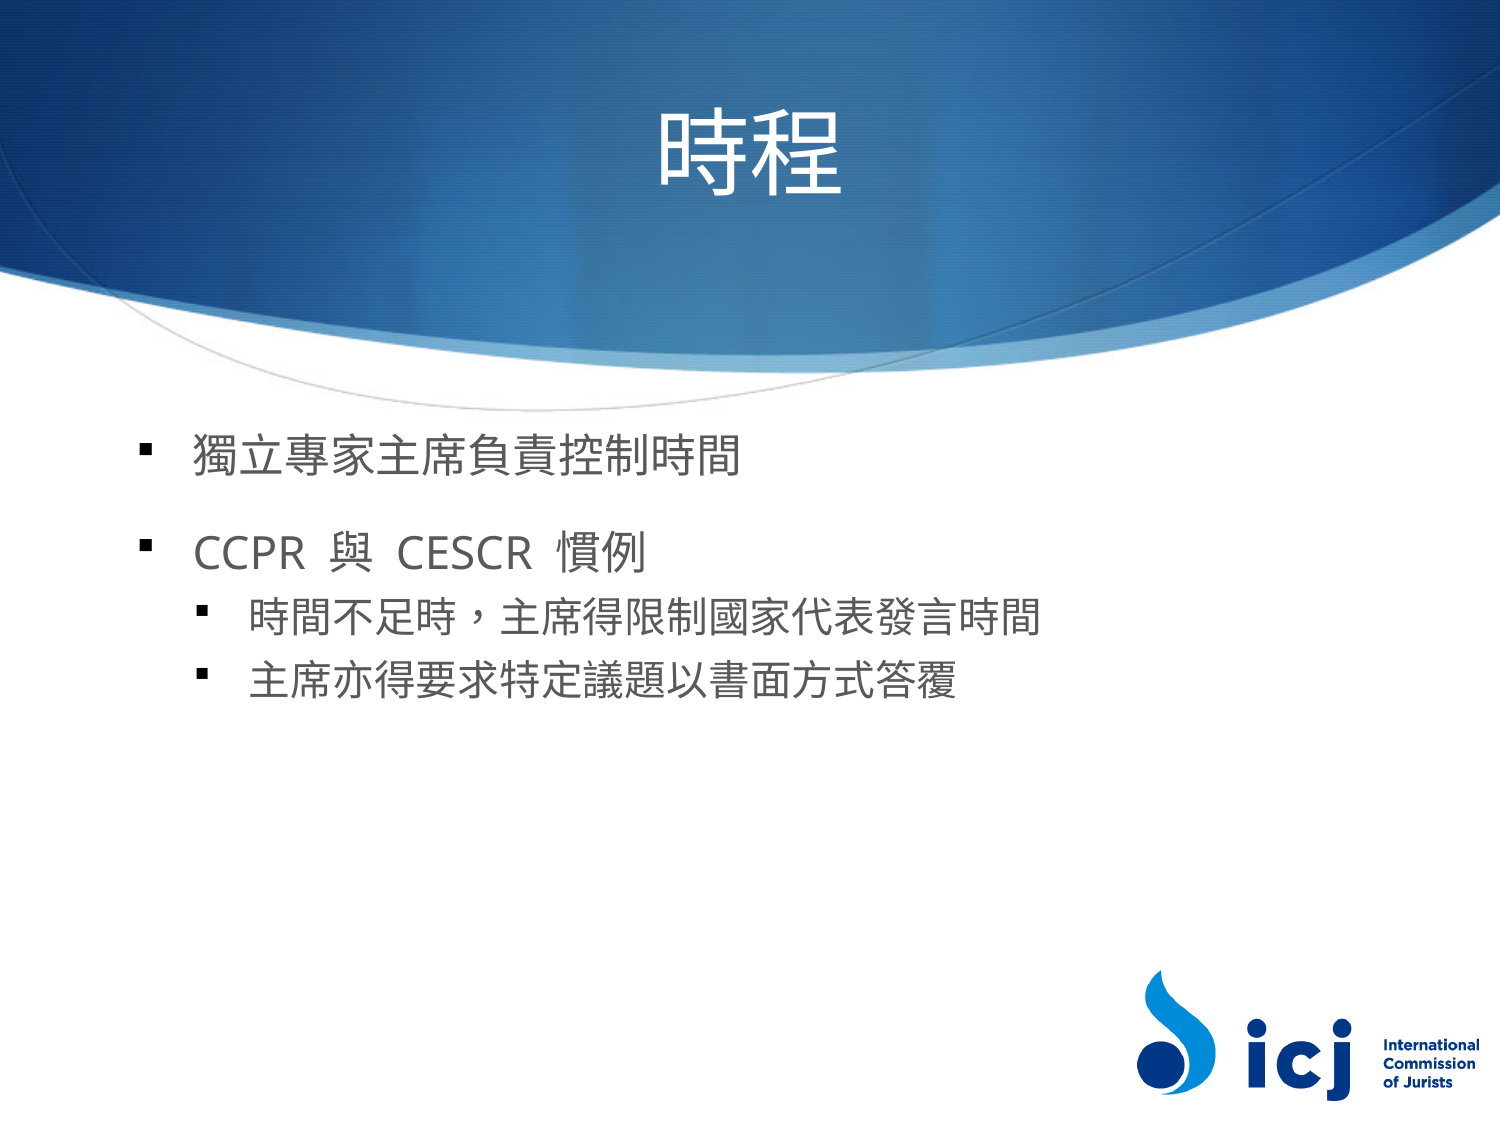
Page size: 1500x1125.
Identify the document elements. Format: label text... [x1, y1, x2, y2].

picture [0, 0, 1500, 1125]
list 獨立專家主席負責控制時間 CCPR 與 CESCR 慣例 時間不足時，主席得限制國家代表發言時間 主席亦得要求特定議題以書面方式答覆 [121, 419, 1379, 1034]
title 時程 [75, 56, 1425, 245]
